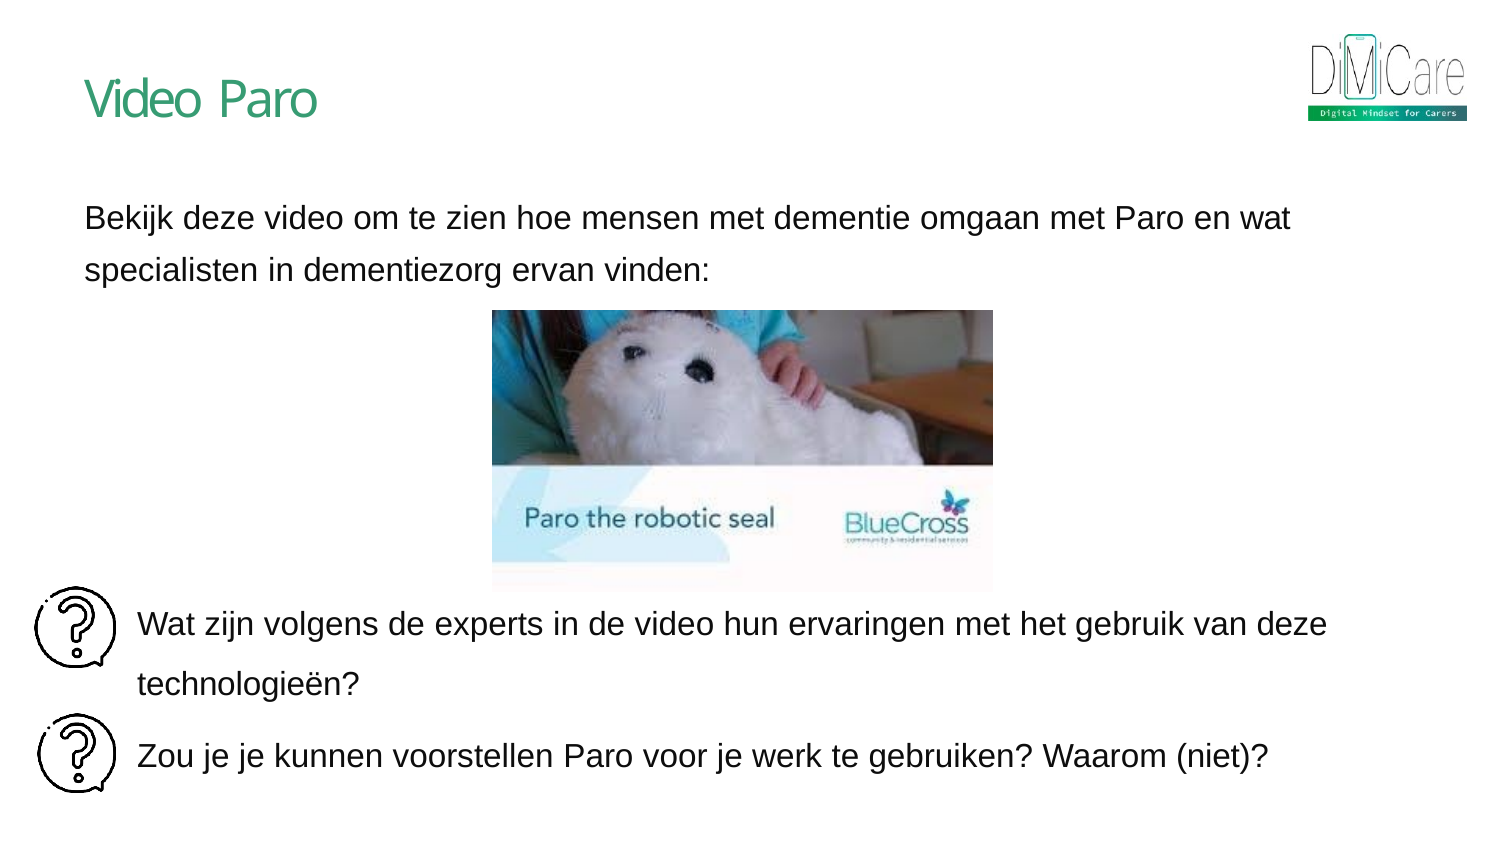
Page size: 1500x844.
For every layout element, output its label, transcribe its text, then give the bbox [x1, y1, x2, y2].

picture [36, 713, 116, 793]
picture [33, 585, 116, 669]
text_box Wat zijn volgens de experts in de video hun ervaringen met het gebruik van deze technologieën? Zou je je kunnen voorstellen Paro voor je werk te gebruiken? Waarom (niet)? [135, 579, 1333, 774]
picture [1308, 33, 1468, 121]
text_box Bekijk deze video om te zien hoe mensen met dementie omgaan met Paro en wat specialisten in dementiezorg ervan vinden: [82, 182, 1294, 288]
title Video Paro [82, 62, 359, 206]
picture [492, 310, 994, 593]
